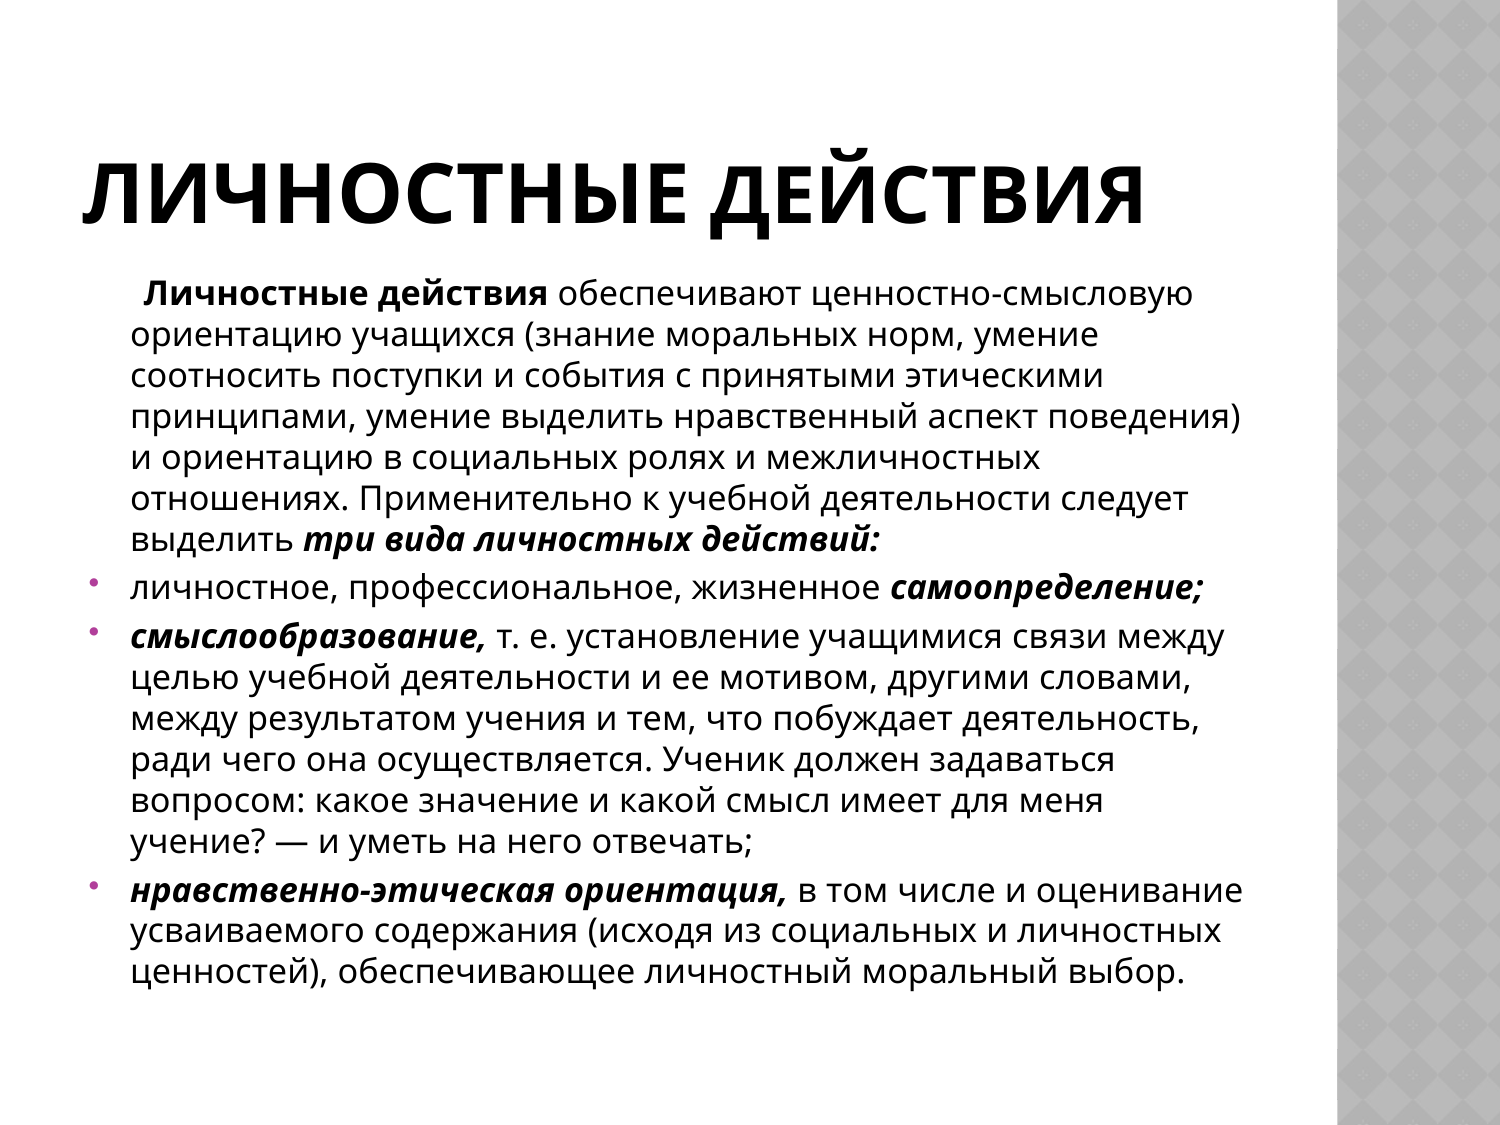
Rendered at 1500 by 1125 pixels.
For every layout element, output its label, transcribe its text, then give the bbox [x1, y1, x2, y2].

list Личностные действия обеспечивают ценностно-смысловую ориентацию учащихся (знание моральных норм, умение соотносить поступки и события с принятыми этическими принципами, умение выделить нравственный аспект поведения) и ориентацию в социальных ролях и межличностных отношениях. Применительно к учебной деятельности следует выделить три вида личностных действий: личностное, профессиональное, жизненное самоопределение; смыслообразование, т. е. установление учащимися свя­зи между целью учебной деятельности и ее мотивом, други­ми словами, между результатом учения и тем, что побуждает деятельность, ради чего она осуществляется. Ученик должен задаваться вопросом: какое значение и какой смысл имеет для меня учение? — и уметь на него отвечать; нравственно-этическая ориентация, в том числе и оценивание усваиваемого содержания (исходя из социальных и личностных ценностей), обеспечивающее личностный моральный выбор. [75, 264, 1263, 1059]
title Личностные действия [75, 52, 1263, 240]
